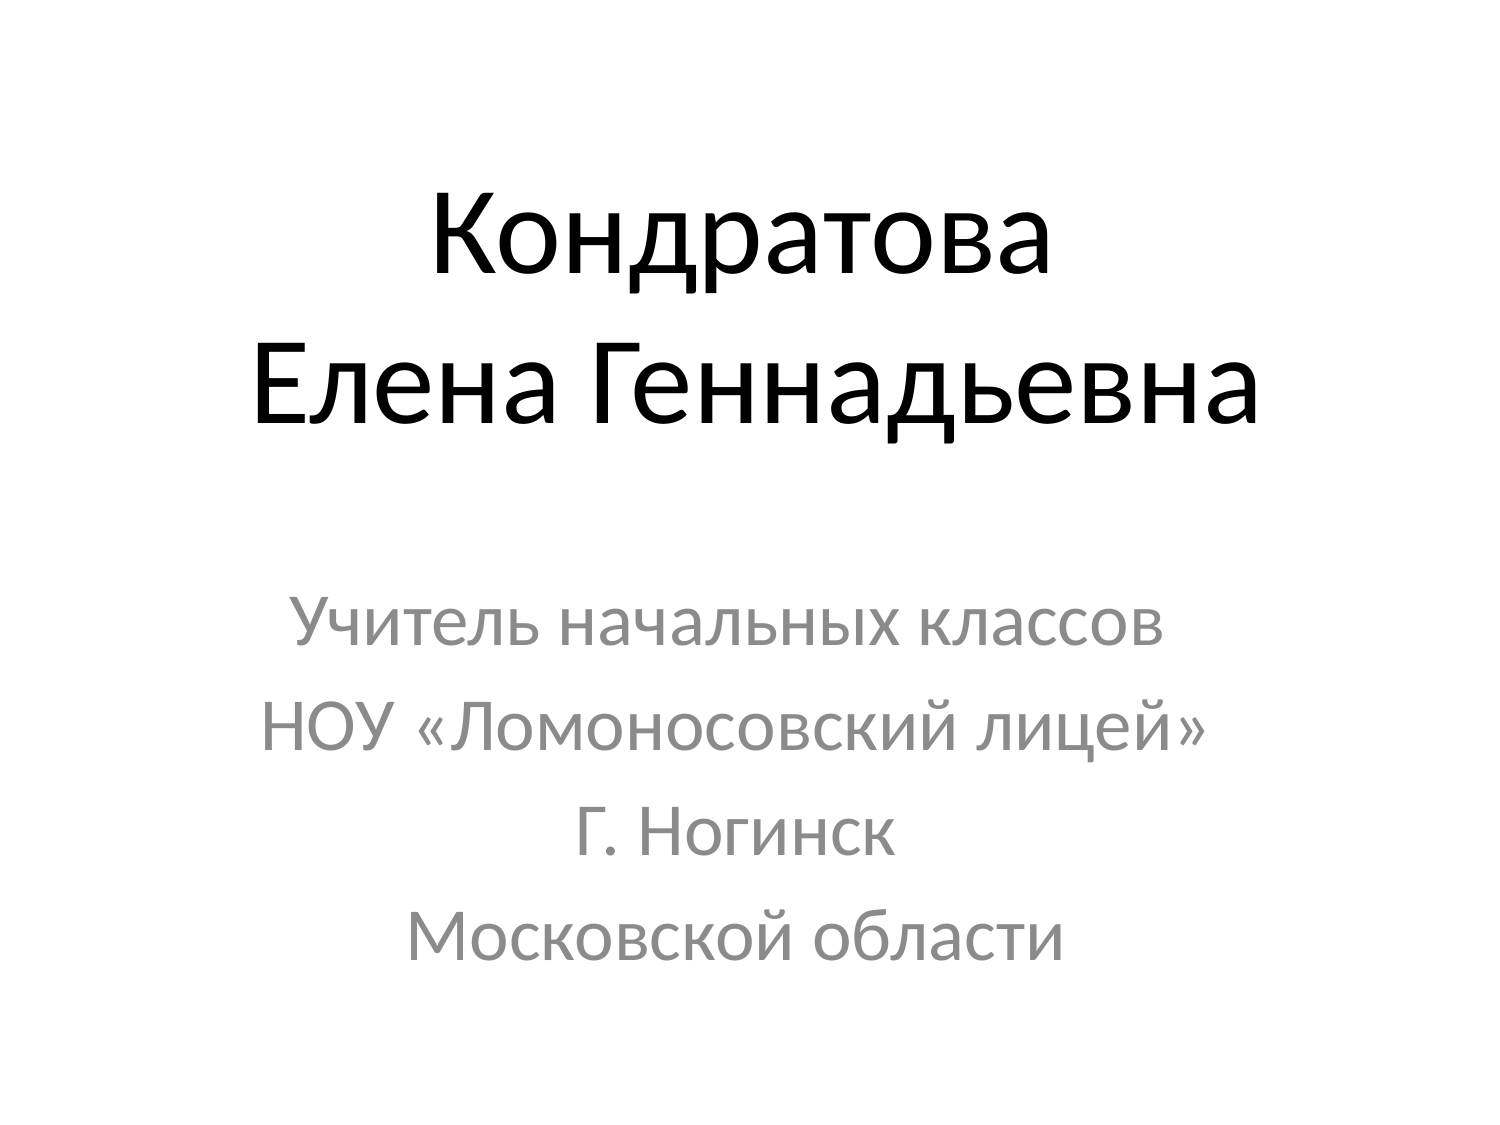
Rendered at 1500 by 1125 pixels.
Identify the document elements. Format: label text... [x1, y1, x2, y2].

title Кондратова Елена Геннадьевна [105, 82, 1381, 516]
subtitle Учитель начальных классов НОУ «Ломоносовский лицей» Г. Ногинск Московской области [210, 562, 1261, 1066]
